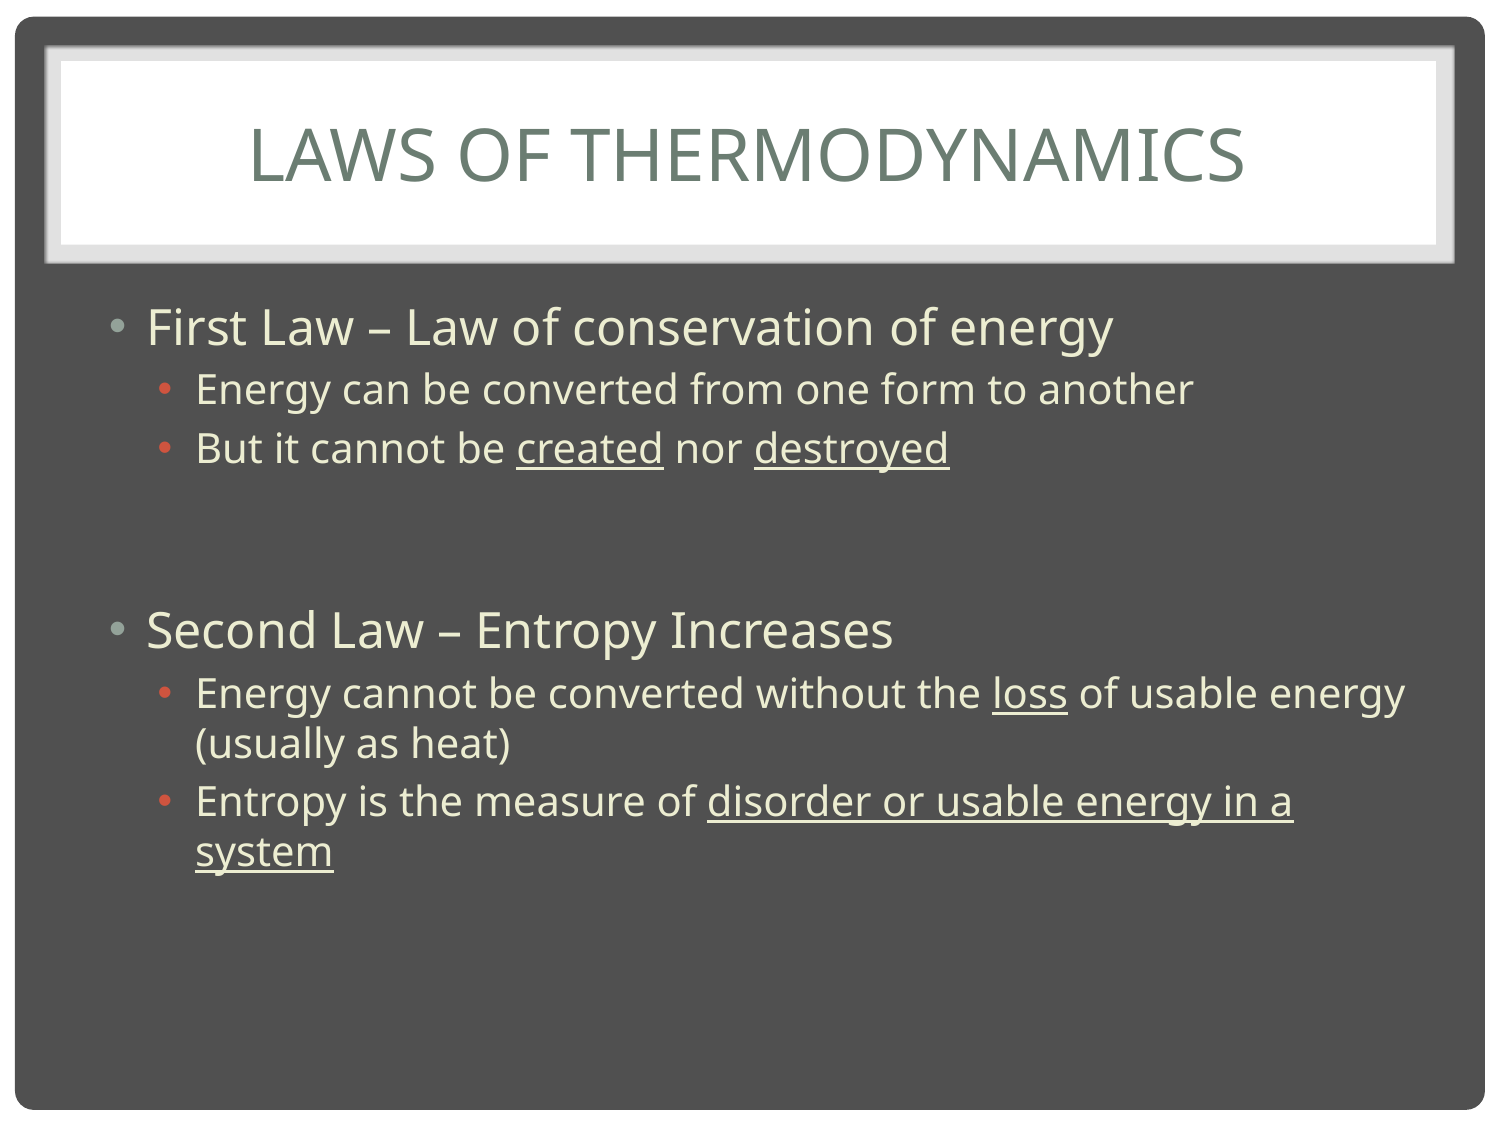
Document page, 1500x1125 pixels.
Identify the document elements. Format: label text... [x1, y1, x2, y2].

list First Law – Law of conservation of energy Energy can be converted from one form to another But it cannot be created nor destroyed Second Law – Entropy Increases Energy cannot be converted without the loss of usable energy (usually as heat) Entropy is the measure of disorder or usable energy in a system [75, 287, 1425, 1005]
title Laws of Thermodynamics [69, 66, 1425, 238]
